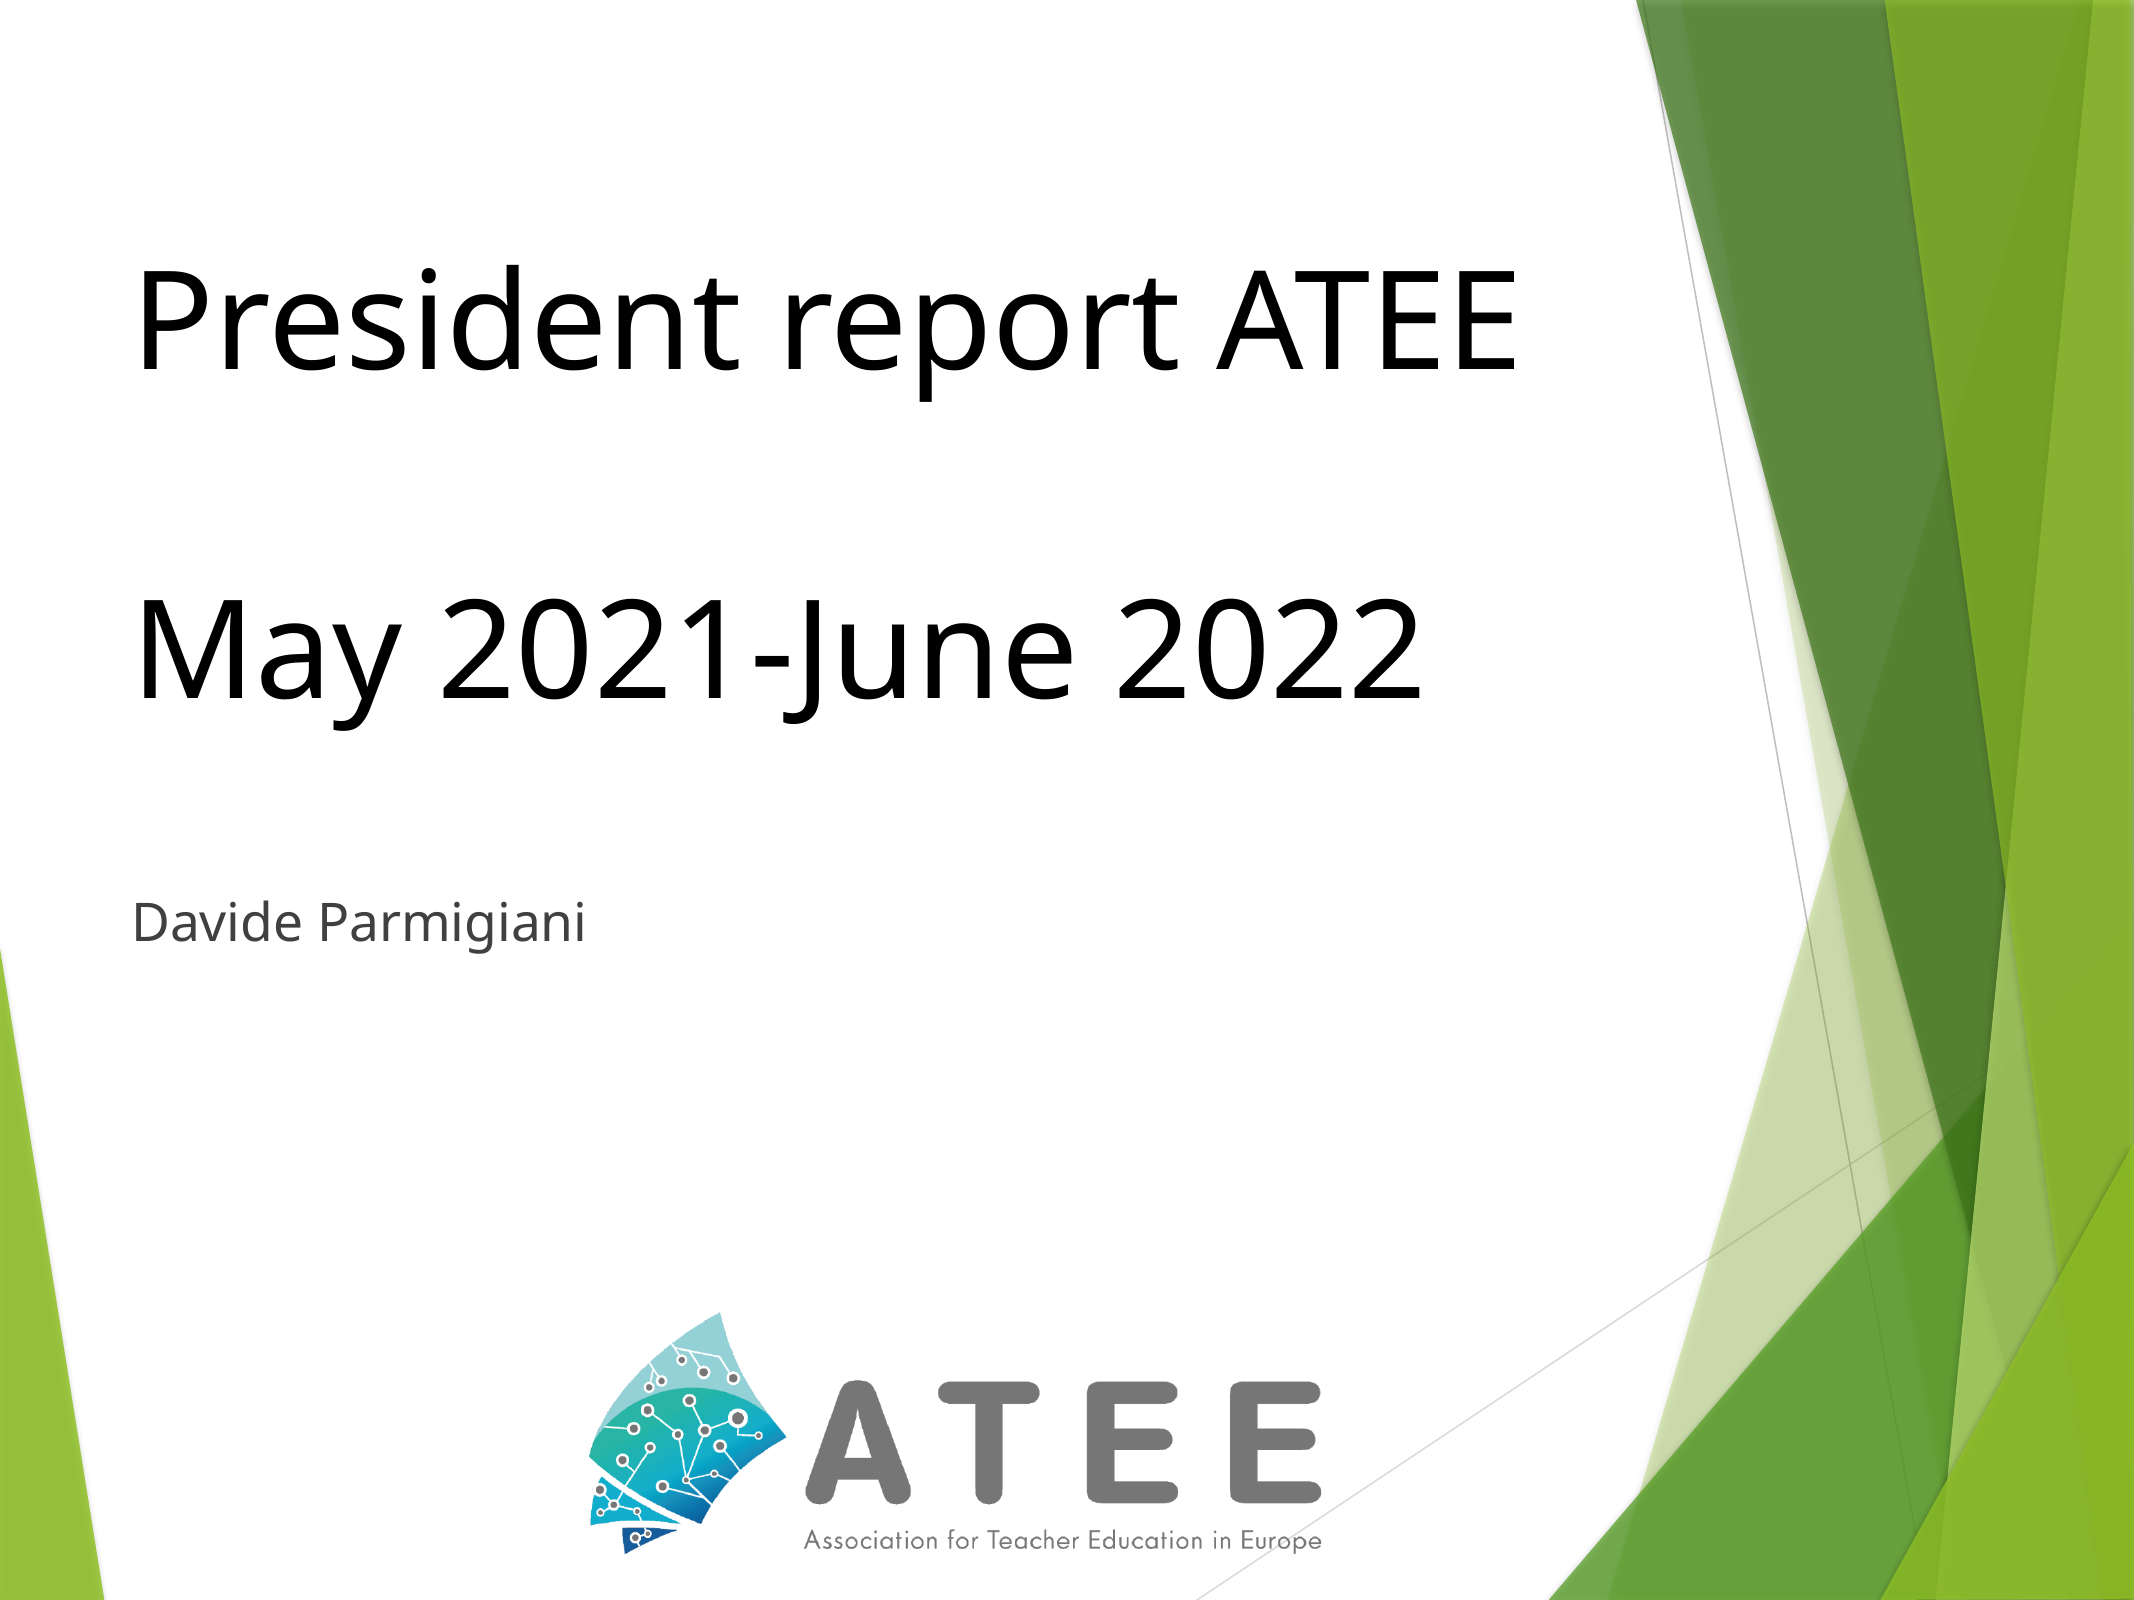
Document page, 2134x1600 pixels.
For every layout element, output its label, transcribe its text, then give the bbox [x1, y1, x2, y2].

list Davide Parmigiani [116, 783, 1598, 1151]
title President report ATEE May 2021-June 2022 [116, 125, 1657, 835]
picture [456, 903, 1436, 1600]
